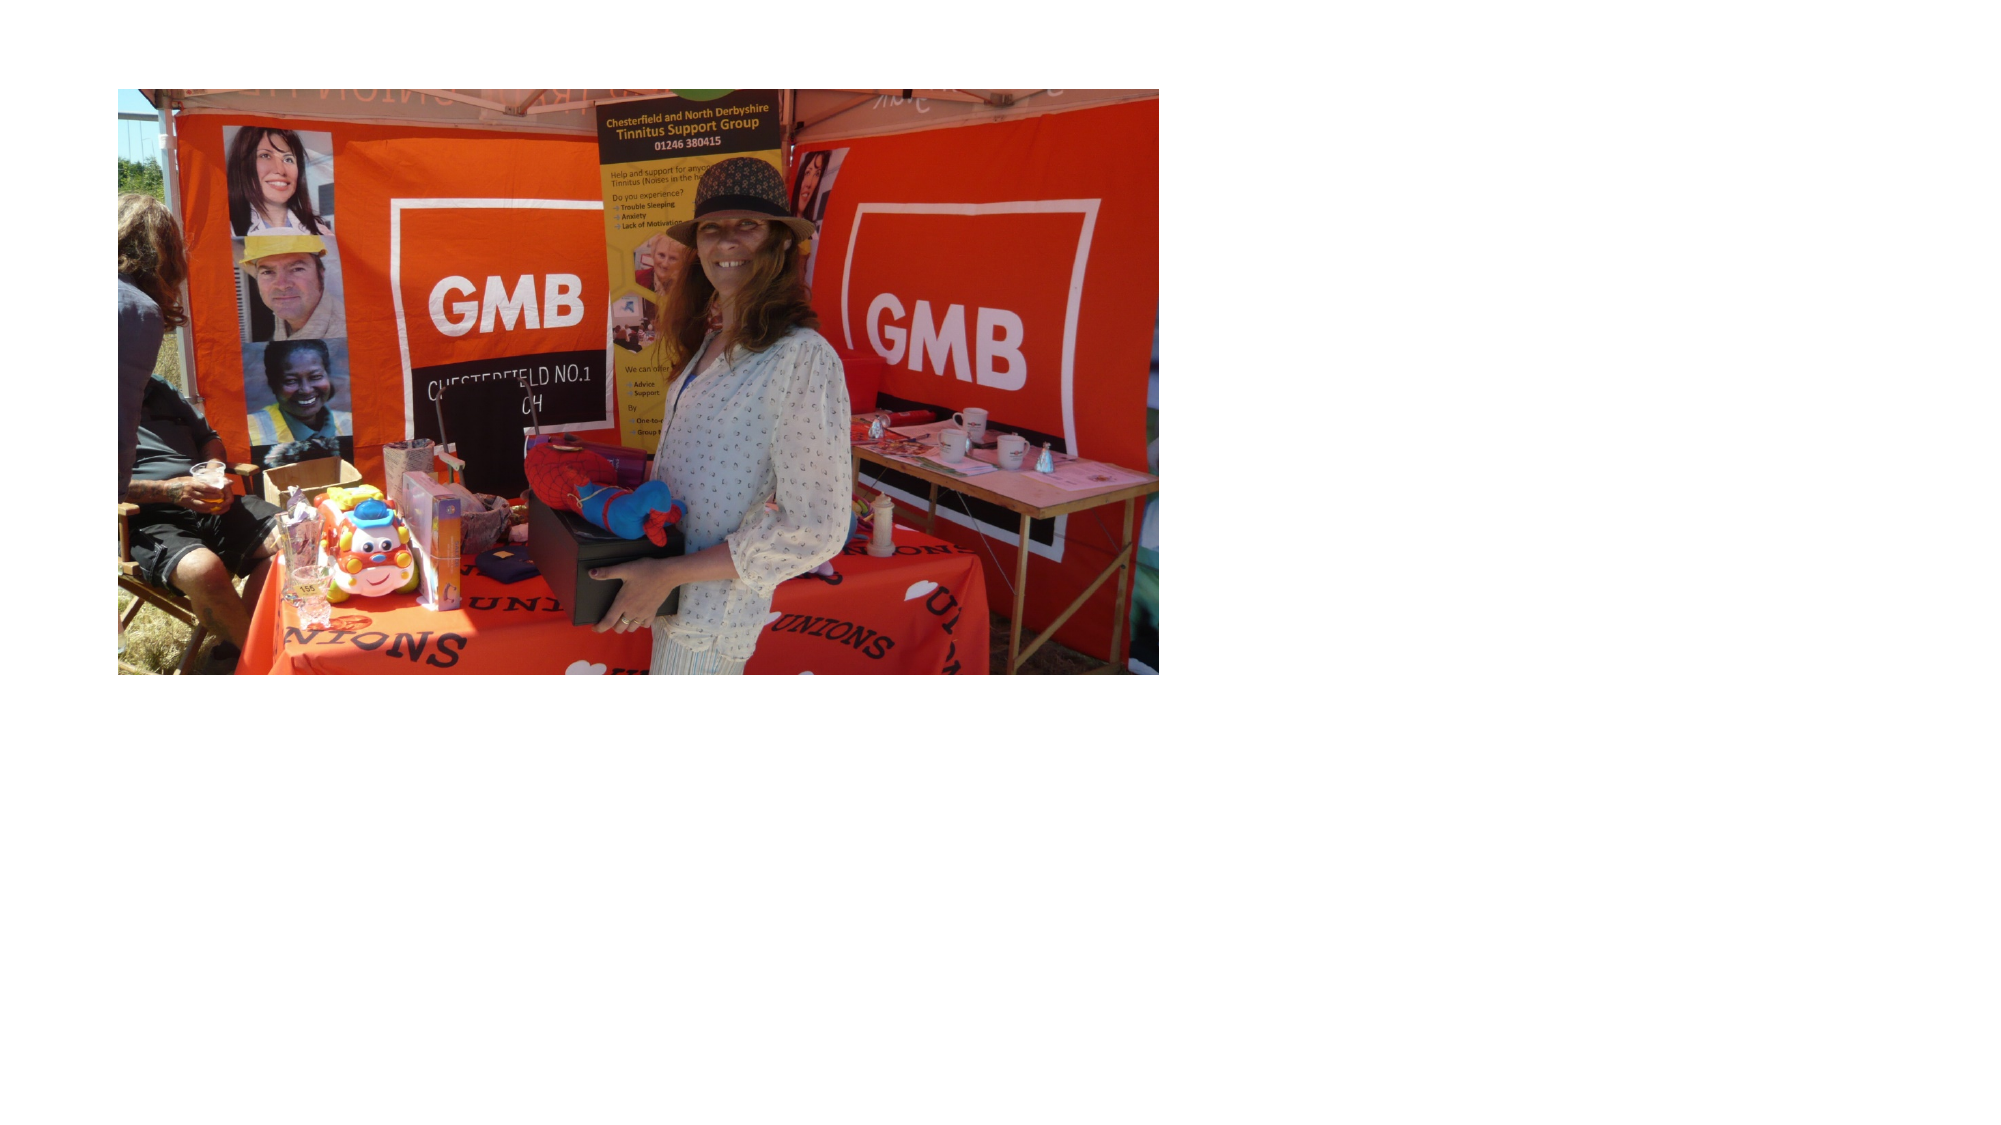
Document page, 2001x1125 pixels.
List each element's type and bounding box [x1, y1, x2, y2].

picture [118, 89, 1159, 675]
